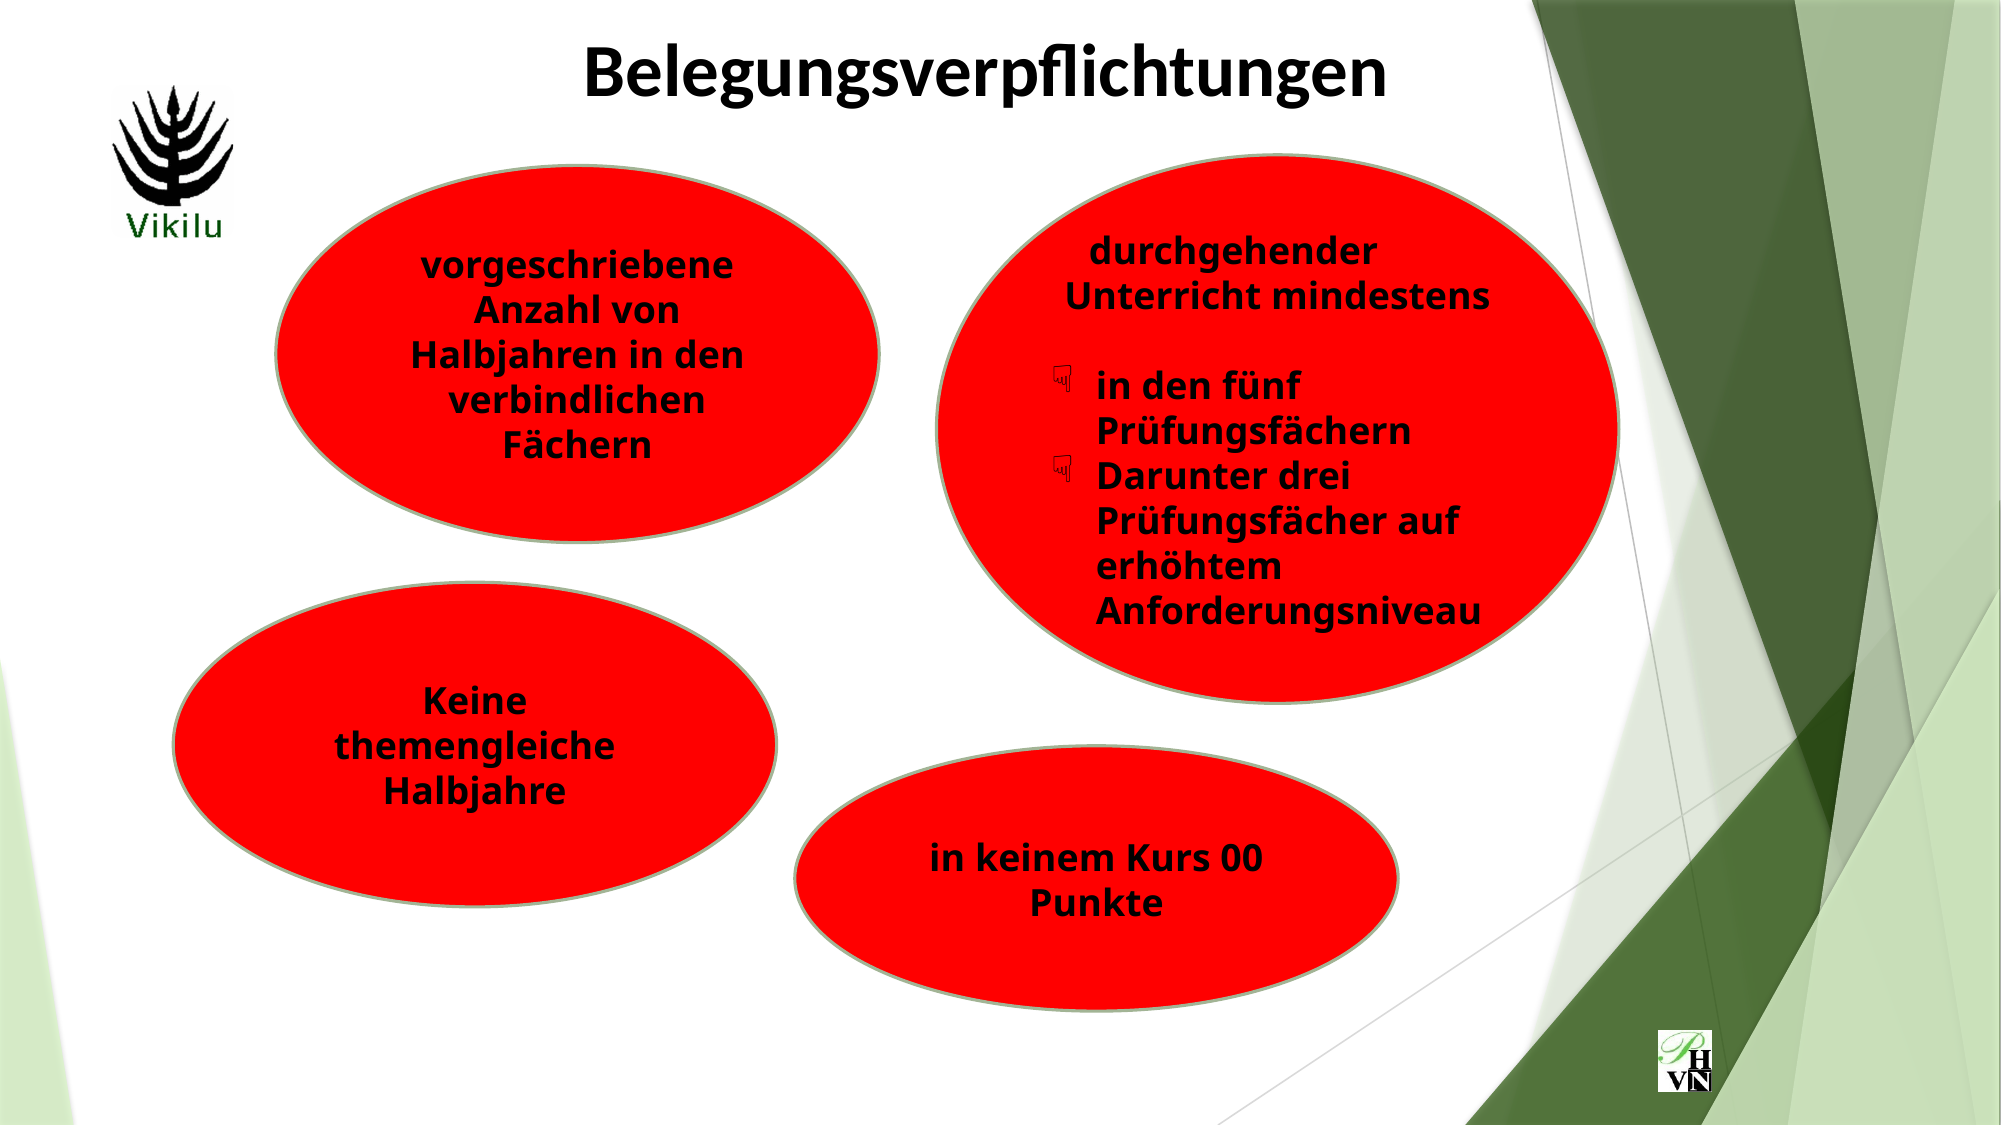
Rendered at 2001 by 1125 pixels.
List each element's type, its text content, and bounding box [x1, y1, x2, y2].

text_box Keine themengleiche Halbjahre [171, 580, 779, 909]
text_box durchgehender Unterricht mindestens in den fünf Prüfungsfächern Darunter drei Prüfungsfächer auf erhöhtem Anforderungsniveau [934, 153, 1621, 705]
text_box Belegungsverpflichtungen [474, 35, 1498, 99]
picture [1658, 1029, 1712, 1093]
text_box in keinem Kurs 00 Punkte [793, 744, 1400, 1013]
text_box vorgeschriebene Anzahl von Halbjahren in den verbindlichen Fächern [274, 163, 881, 545]
picture [111, 84, 234, 238]
